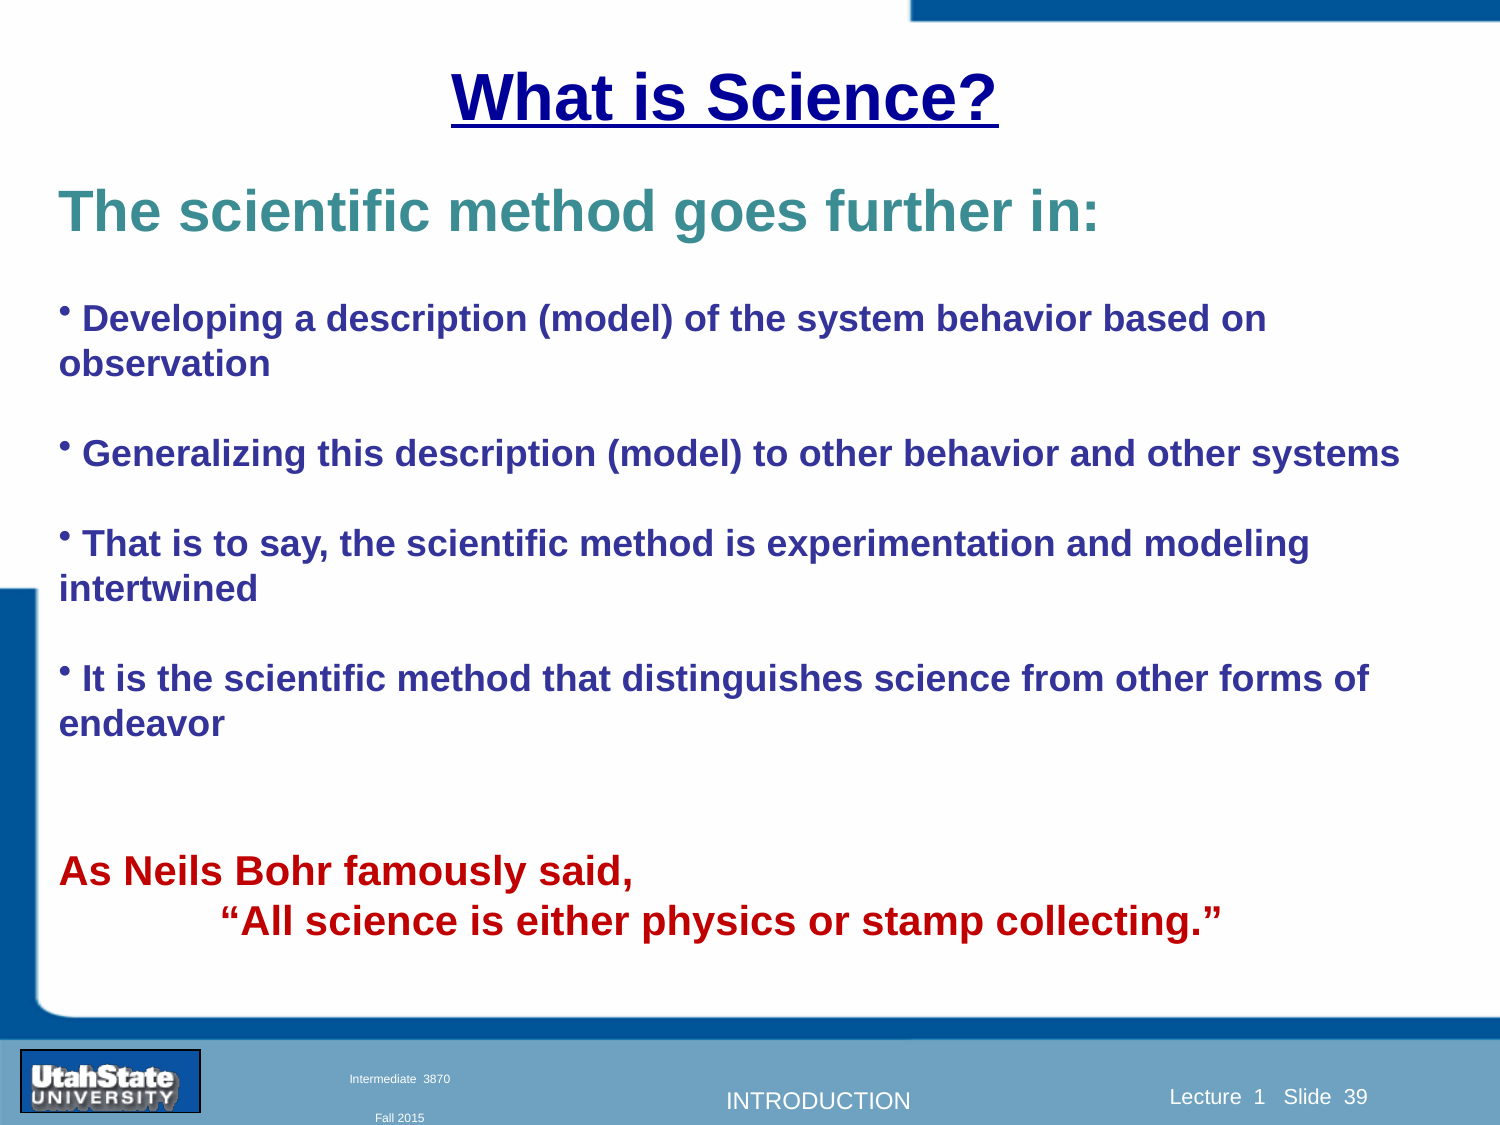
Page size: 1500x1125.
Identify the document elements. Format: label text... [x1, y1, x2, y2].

text_box The scientific method goes further in: Developing a description (model) of the system behavior based on observation Generalizing this description (model) to other behavior and other systems That is to say, the scientific method is experimentation and modeling intertwined It is the scientific method that distinguishes science from other forms of endeavor As Neils Bohr famously said, “All science is either physics or stamp collecting.” [43, 166, 1457, 951]
title What is Science? [87, 37, 1363, 151]
picture [0, 0, 1500, 1125]
